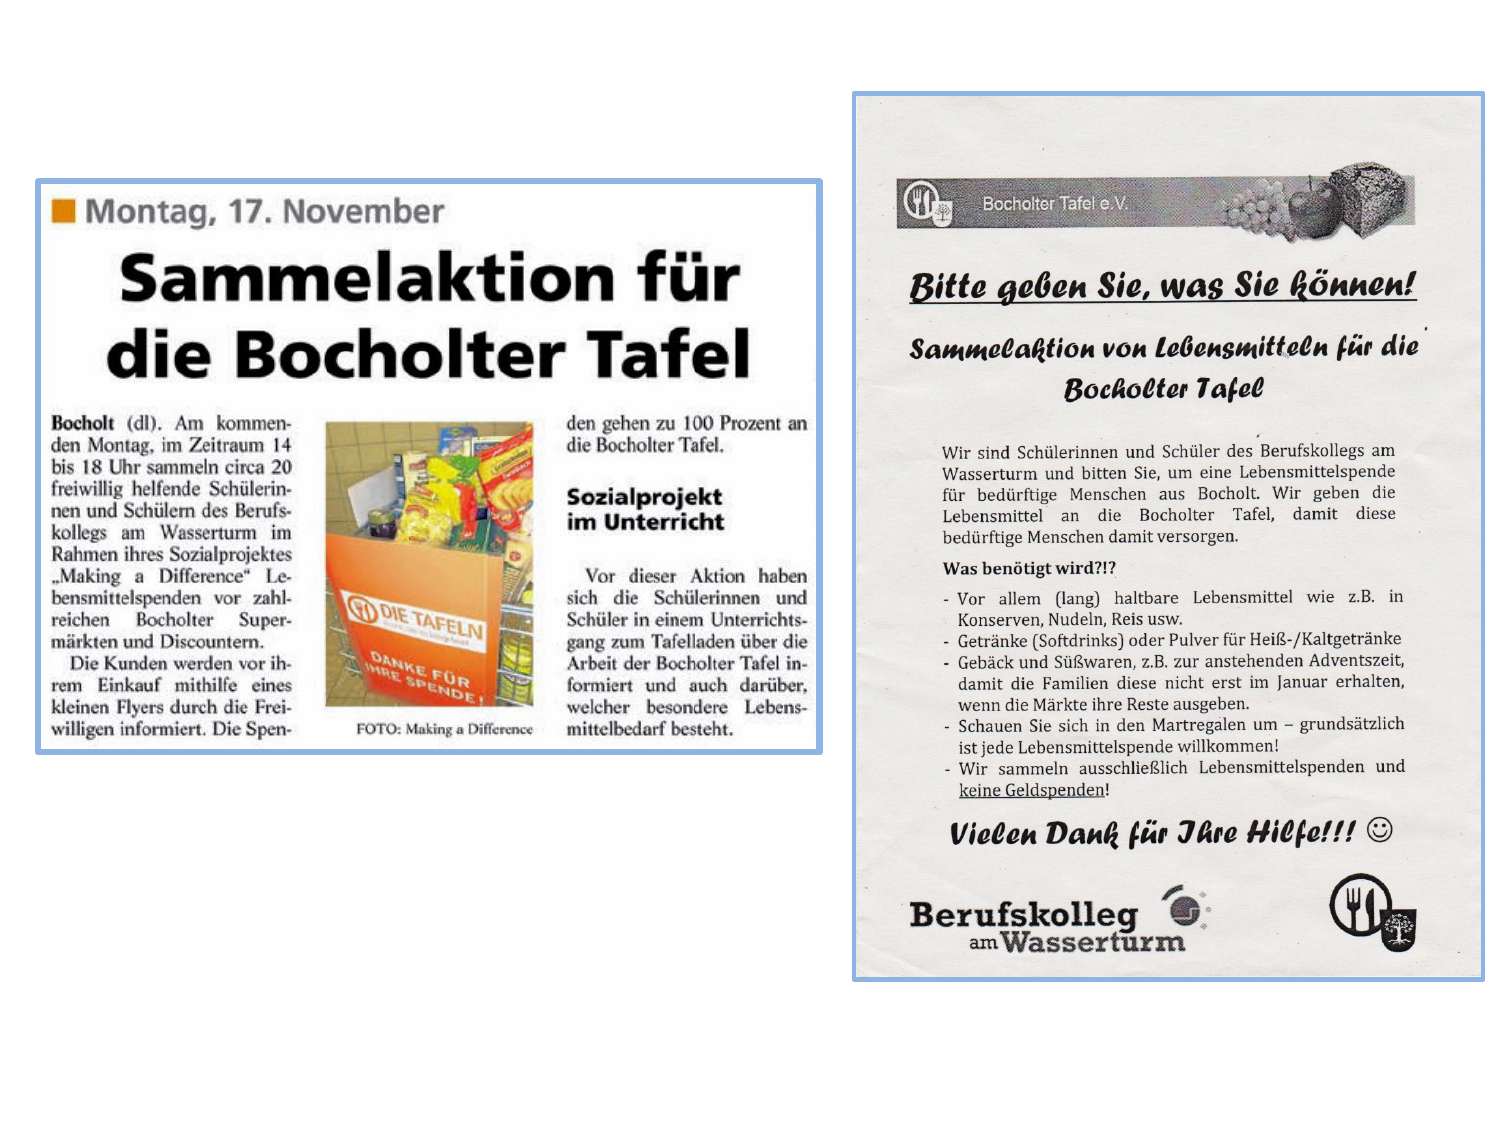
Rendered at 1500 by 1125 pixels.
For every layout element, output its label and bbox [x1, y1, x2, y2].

picture [855, 95, 1481, 978]
picture [41, 184, 817, 750]
